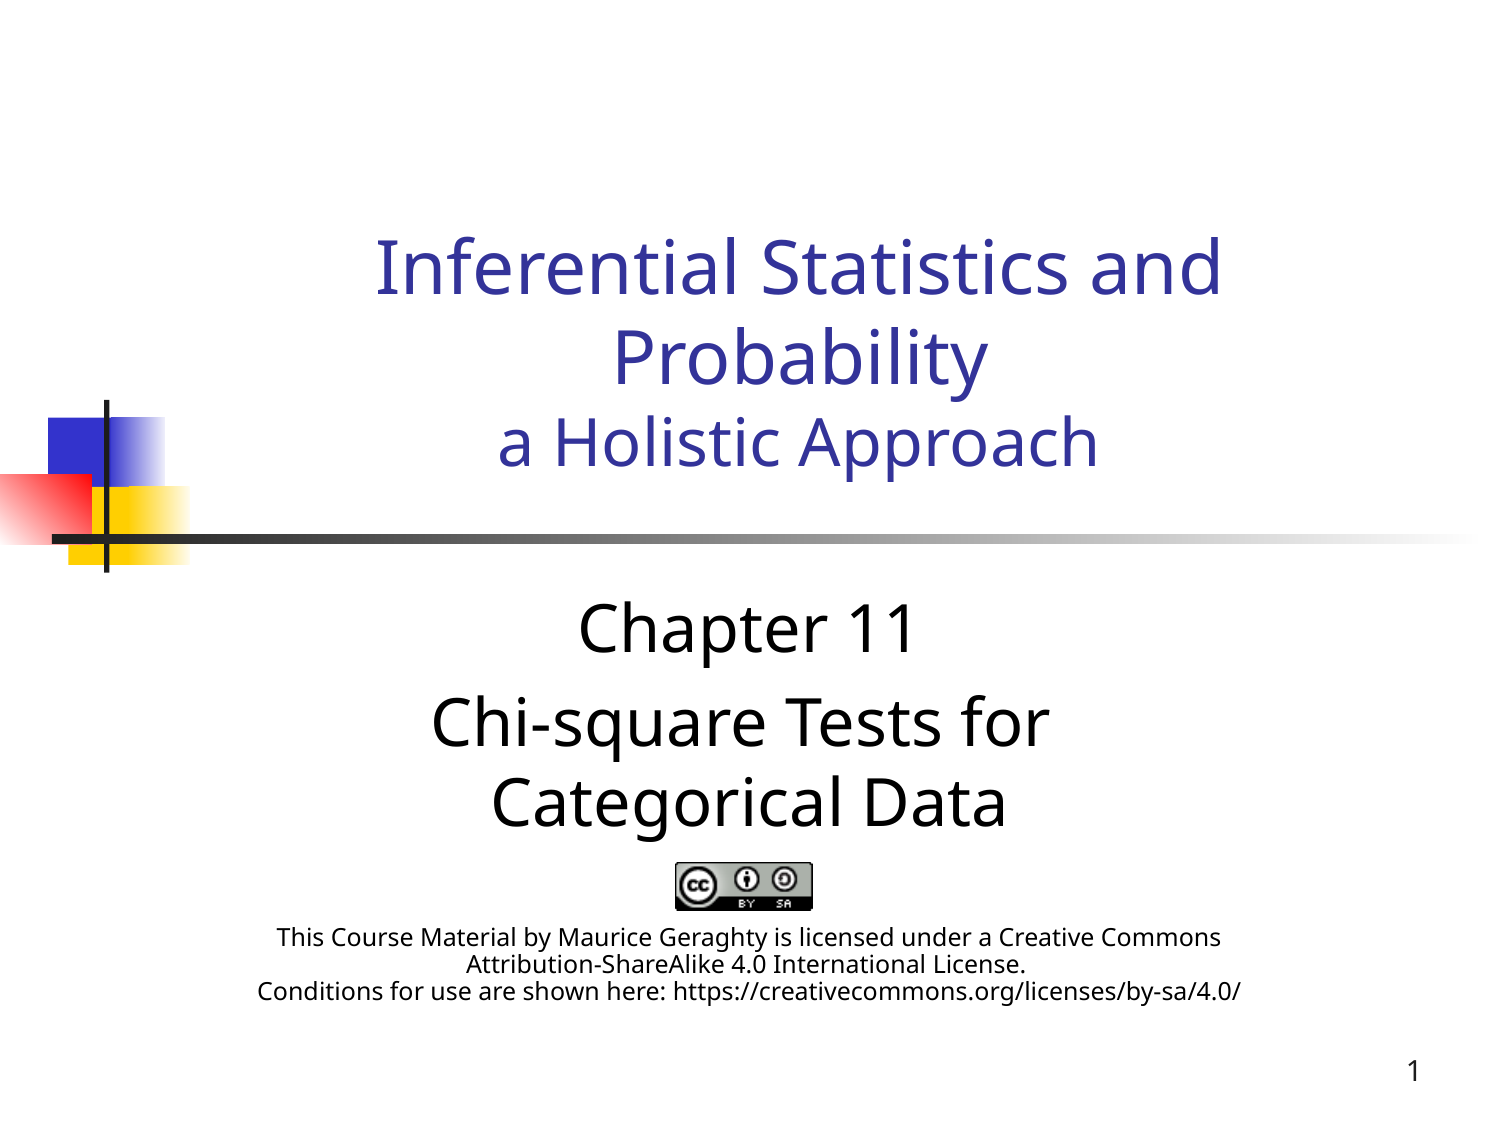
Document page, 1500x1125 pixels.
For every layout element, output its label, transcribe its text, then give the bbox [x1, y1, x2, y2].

subtitle Chapter 11 Chi-square Tests for Categorical Data This Course Material by Maurice Geraghty is licensed under a Creative Commons Attribution-ShareAlike 4.0 International License. Conditions for use are shown here: https://creativecommons.org/licenses/by-sa/4.0/ [224, 587, 1276, 851]
slide_number 1 [1124, 1024, 1438, 1101]
title Inferential Statistics and Probability a Holistic Approach [162, 299, 1438, 488]
picture [674, 862, 813, 912]
